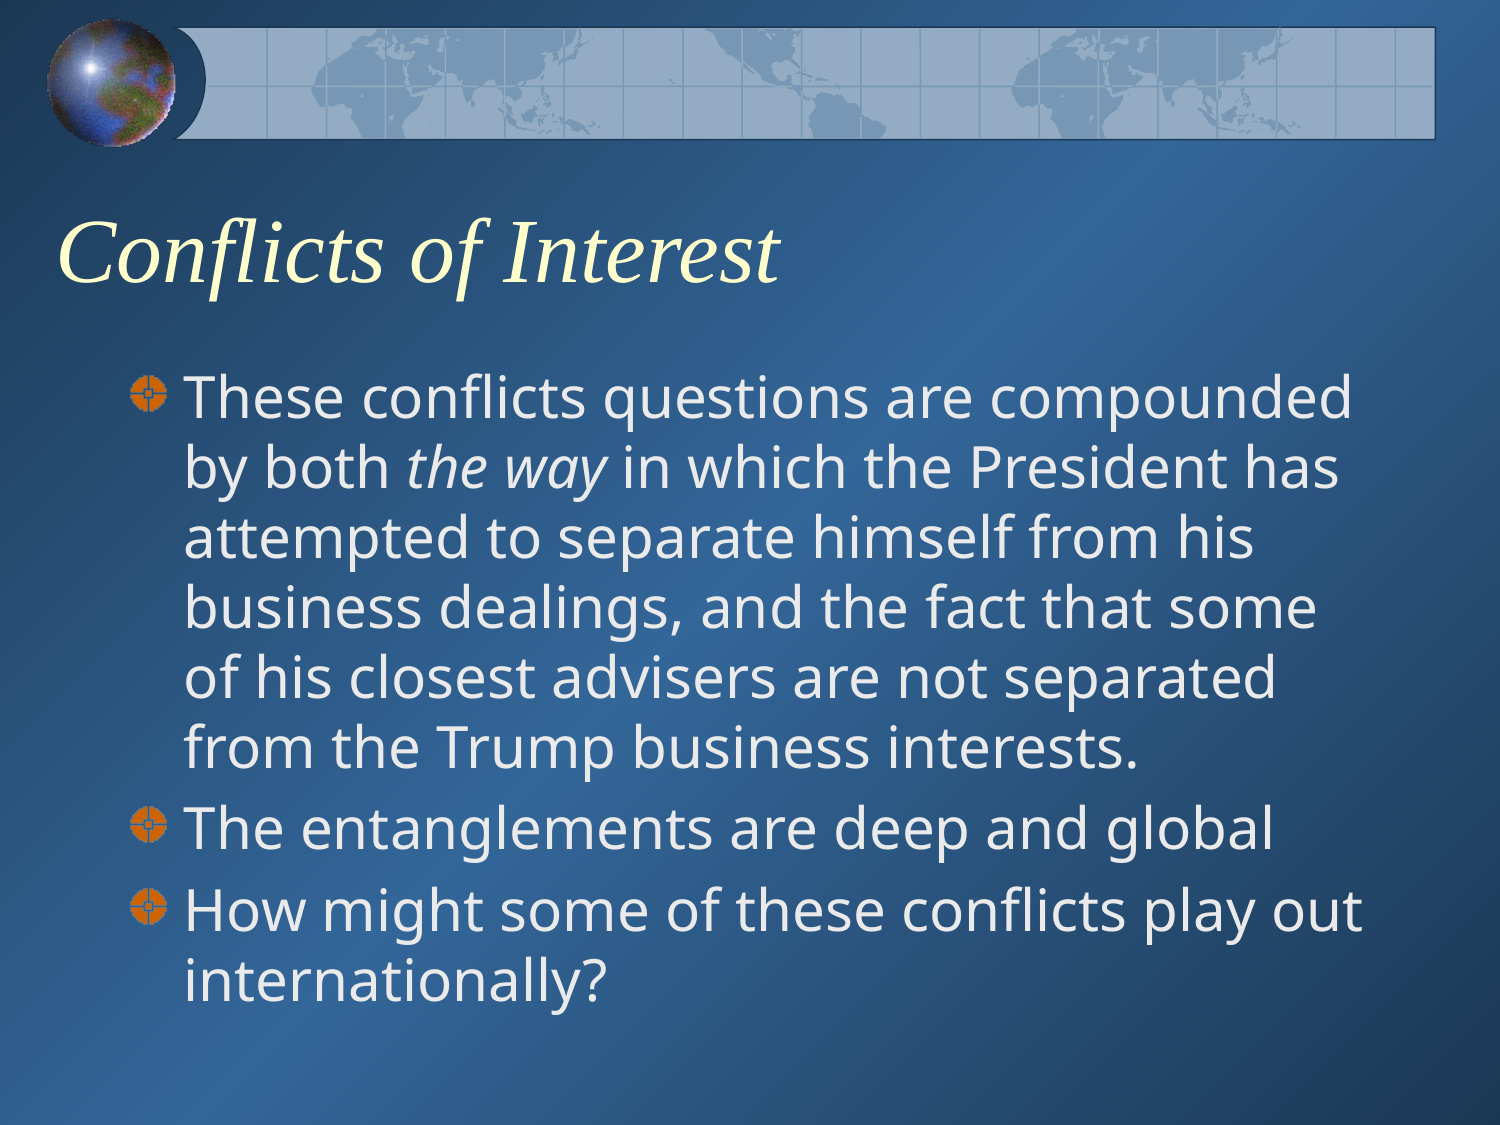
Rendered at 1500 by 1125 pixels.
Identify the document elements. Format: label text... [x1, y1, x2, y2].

picture [127, 887, 169, 929]
picture [127, 374, 169, 416]
picture [42, 14, 190, 151]
title Conflicts of Interest [40, 152, 1316, 341]
picture [127, 805, 169, 847]
list These conflicts questions are compounded by both the way in which the President has attempted to separate himself from his business dealings, and the fact that some of his closest advisers are not separated from the Trump business interests. The entanglements are deep and global How might some of these conflicts play out internationally? [112, 352, 1388, 1028]
